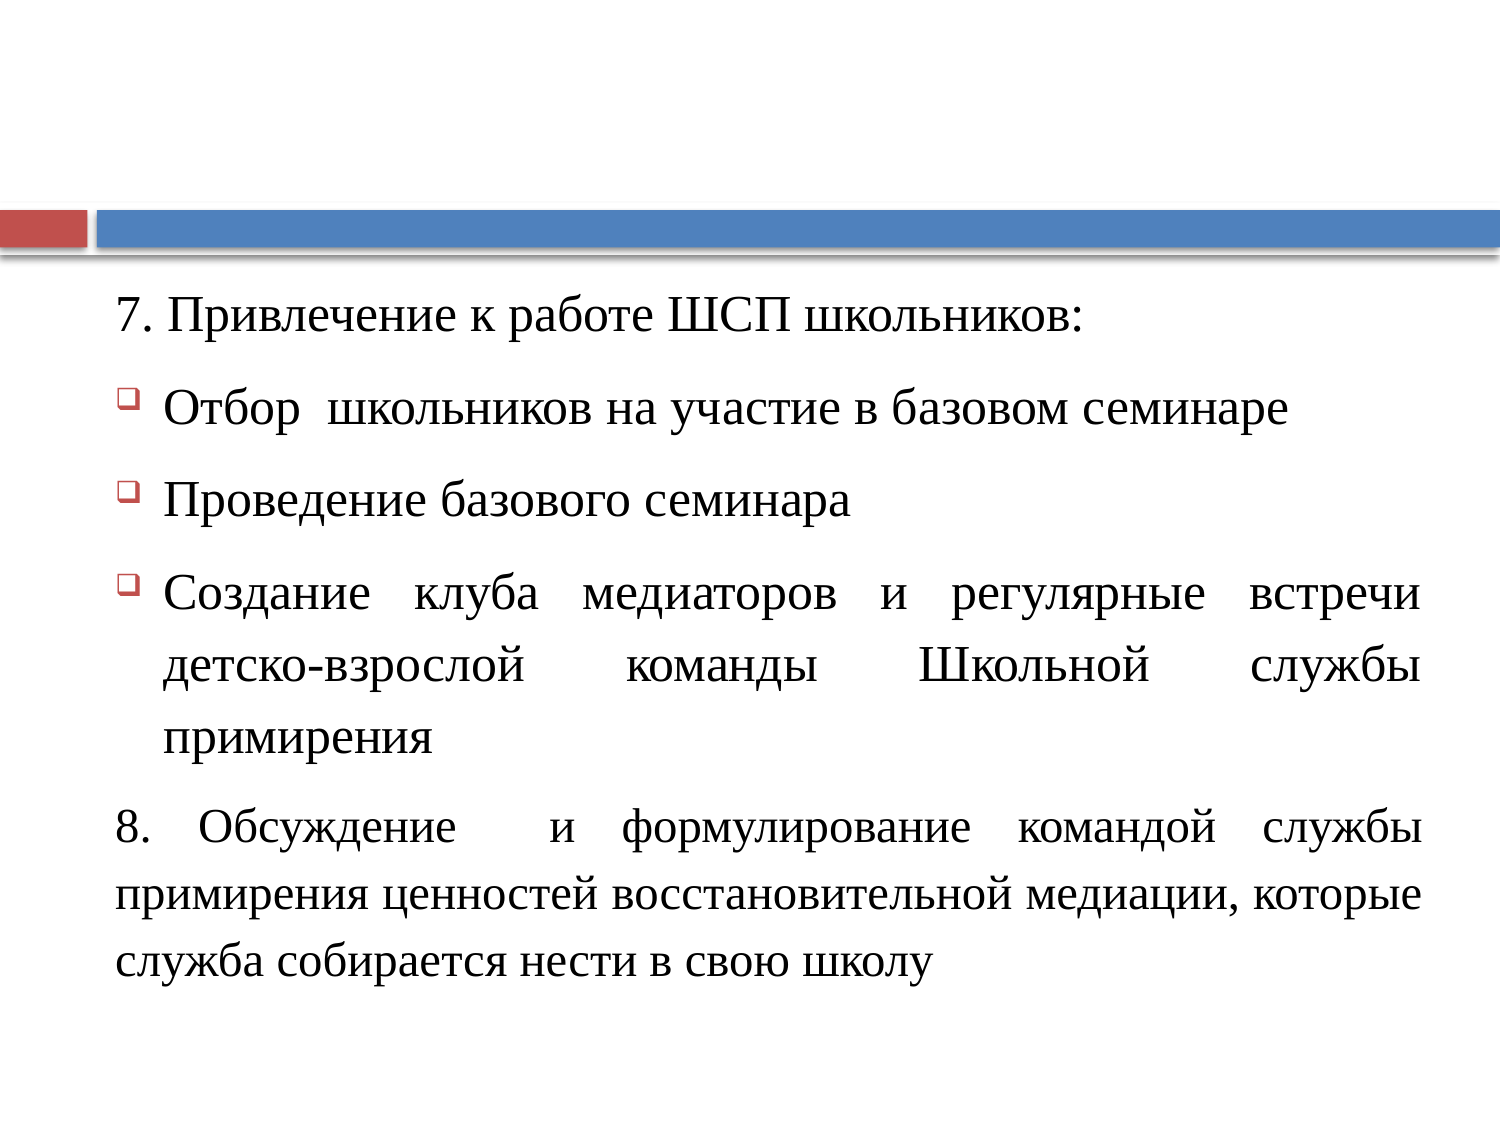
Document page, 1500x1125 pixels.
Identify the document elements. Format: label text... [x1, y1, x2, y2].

list 7. Привлечение к работе ШСП школьников: Отбор школьников на участие в базовом семинаре Проведение базового семинара Создание клуба медиаторов и регулярные встречи детско-взрослой команды Школьной службы примирения 8. Обсуждение и формулирование командой службы примирения ценностей восстановительной медиации, которые служба собирается нести в свою школу [100, 262, 1438, 1000]
